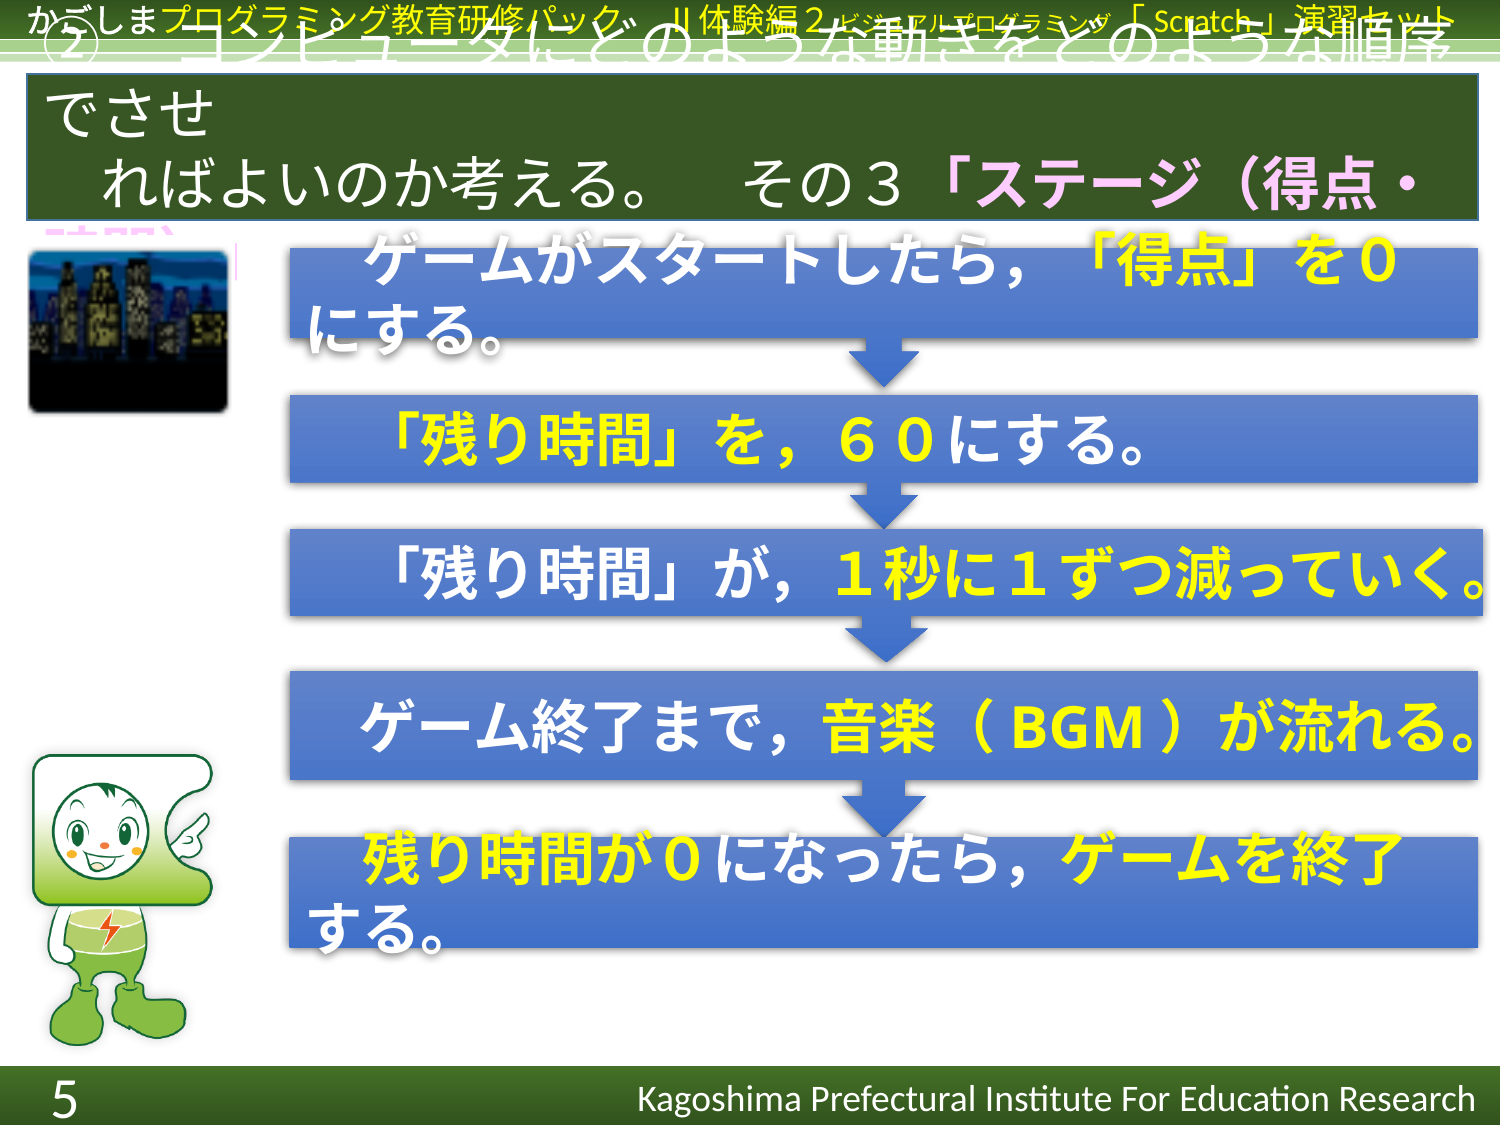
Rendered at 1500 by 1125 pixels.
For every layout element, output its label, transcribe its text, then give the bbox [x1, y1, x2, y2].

picture [27, 235, 235, 435]
text_box ゲーム終了まで，音楽（BGM）が流れる。 [289, 671, 1479, 832]
text_box ゲームがスタートしたら，「得点」を０にする。 [289, 247, 1479, 387]
text_box 残り時間が０になったら，ゲームを終了する。 [289, 837, 1479, 948]
text_box 「残り時間」を，６０にする。 [289, 395, 1479, 523]
text_box ② コンピュータにどのような動きをどのような順序でさせ ればよいのか考える。 その３「ステージ（得点・時間）」 [26, 73, 1479, 221]
picture [11, 754, 233, 1046]
text_box 「残り時間」が，１秒に１ずつ減っていく。 [289, 529, 1484, 663]
slide_number 5 [0, 1065, 130, 1125]
